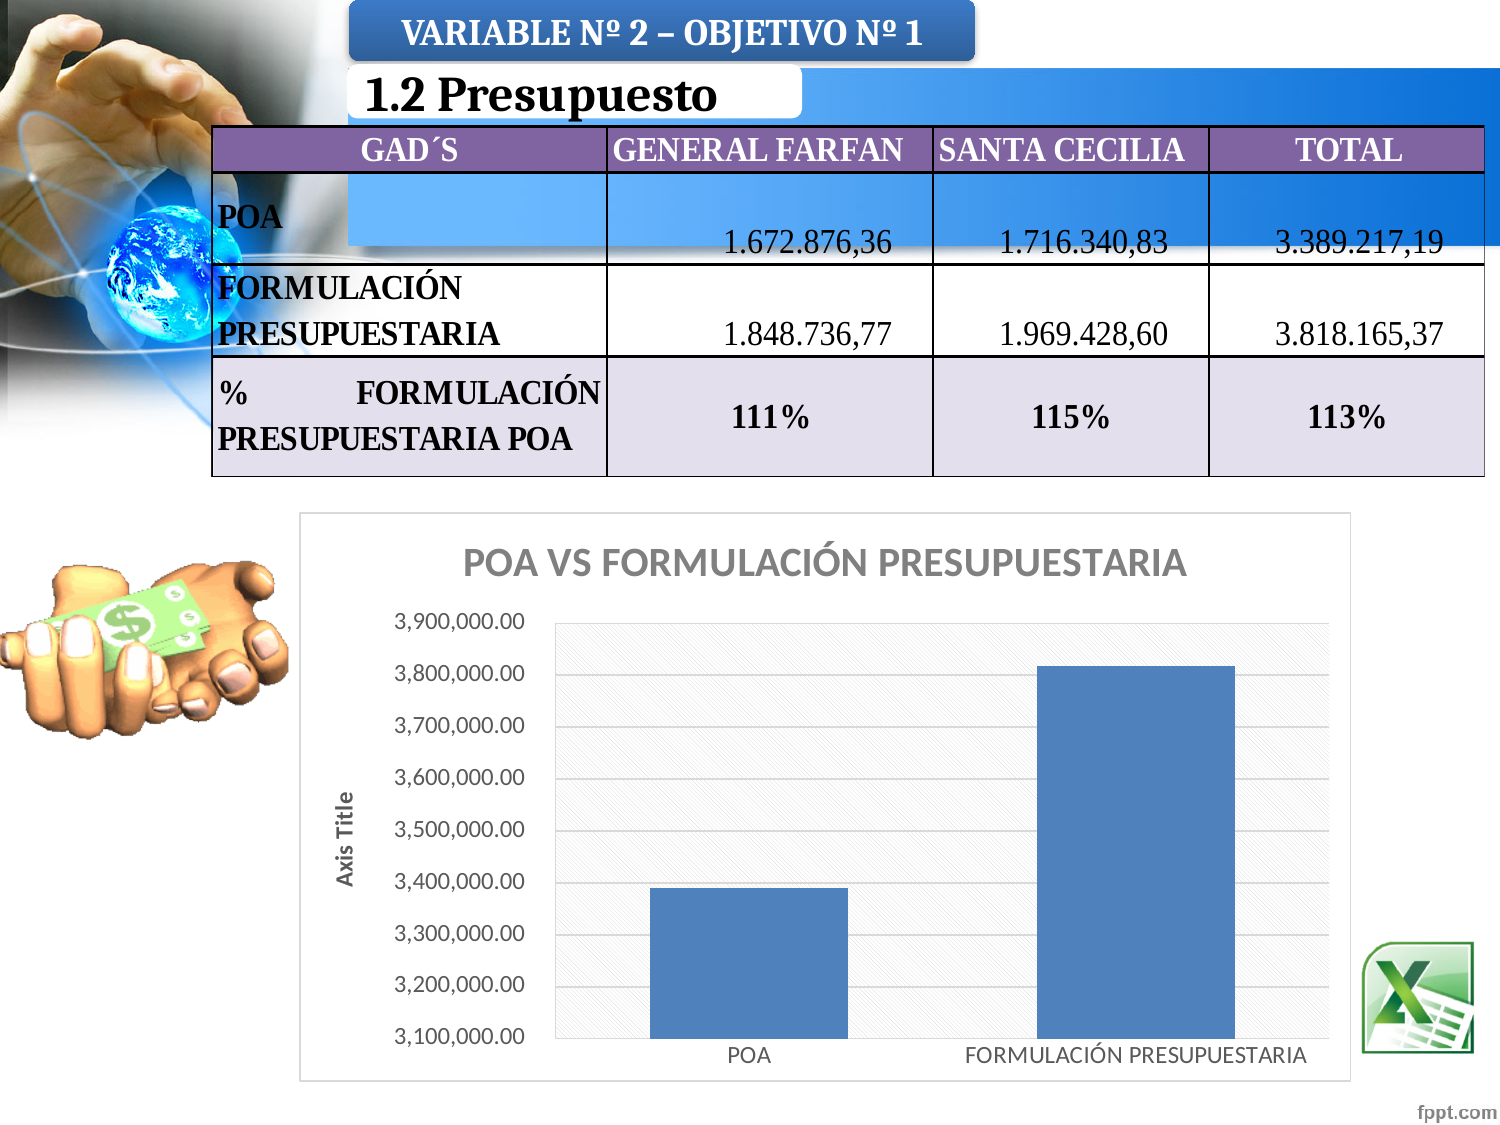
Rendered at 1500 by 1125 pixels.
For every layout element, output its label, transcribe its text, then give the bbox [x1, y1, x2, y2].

chart [298, 512, 1352, 1082]
text_box 1.2 Presupuesto [347, 64, 803, 119]
text_box VARIABLE Nº 2 – OBJETIVO Nº 1 [349, 0, 987, 62]
picture [0, 0, 1500, 1125]
